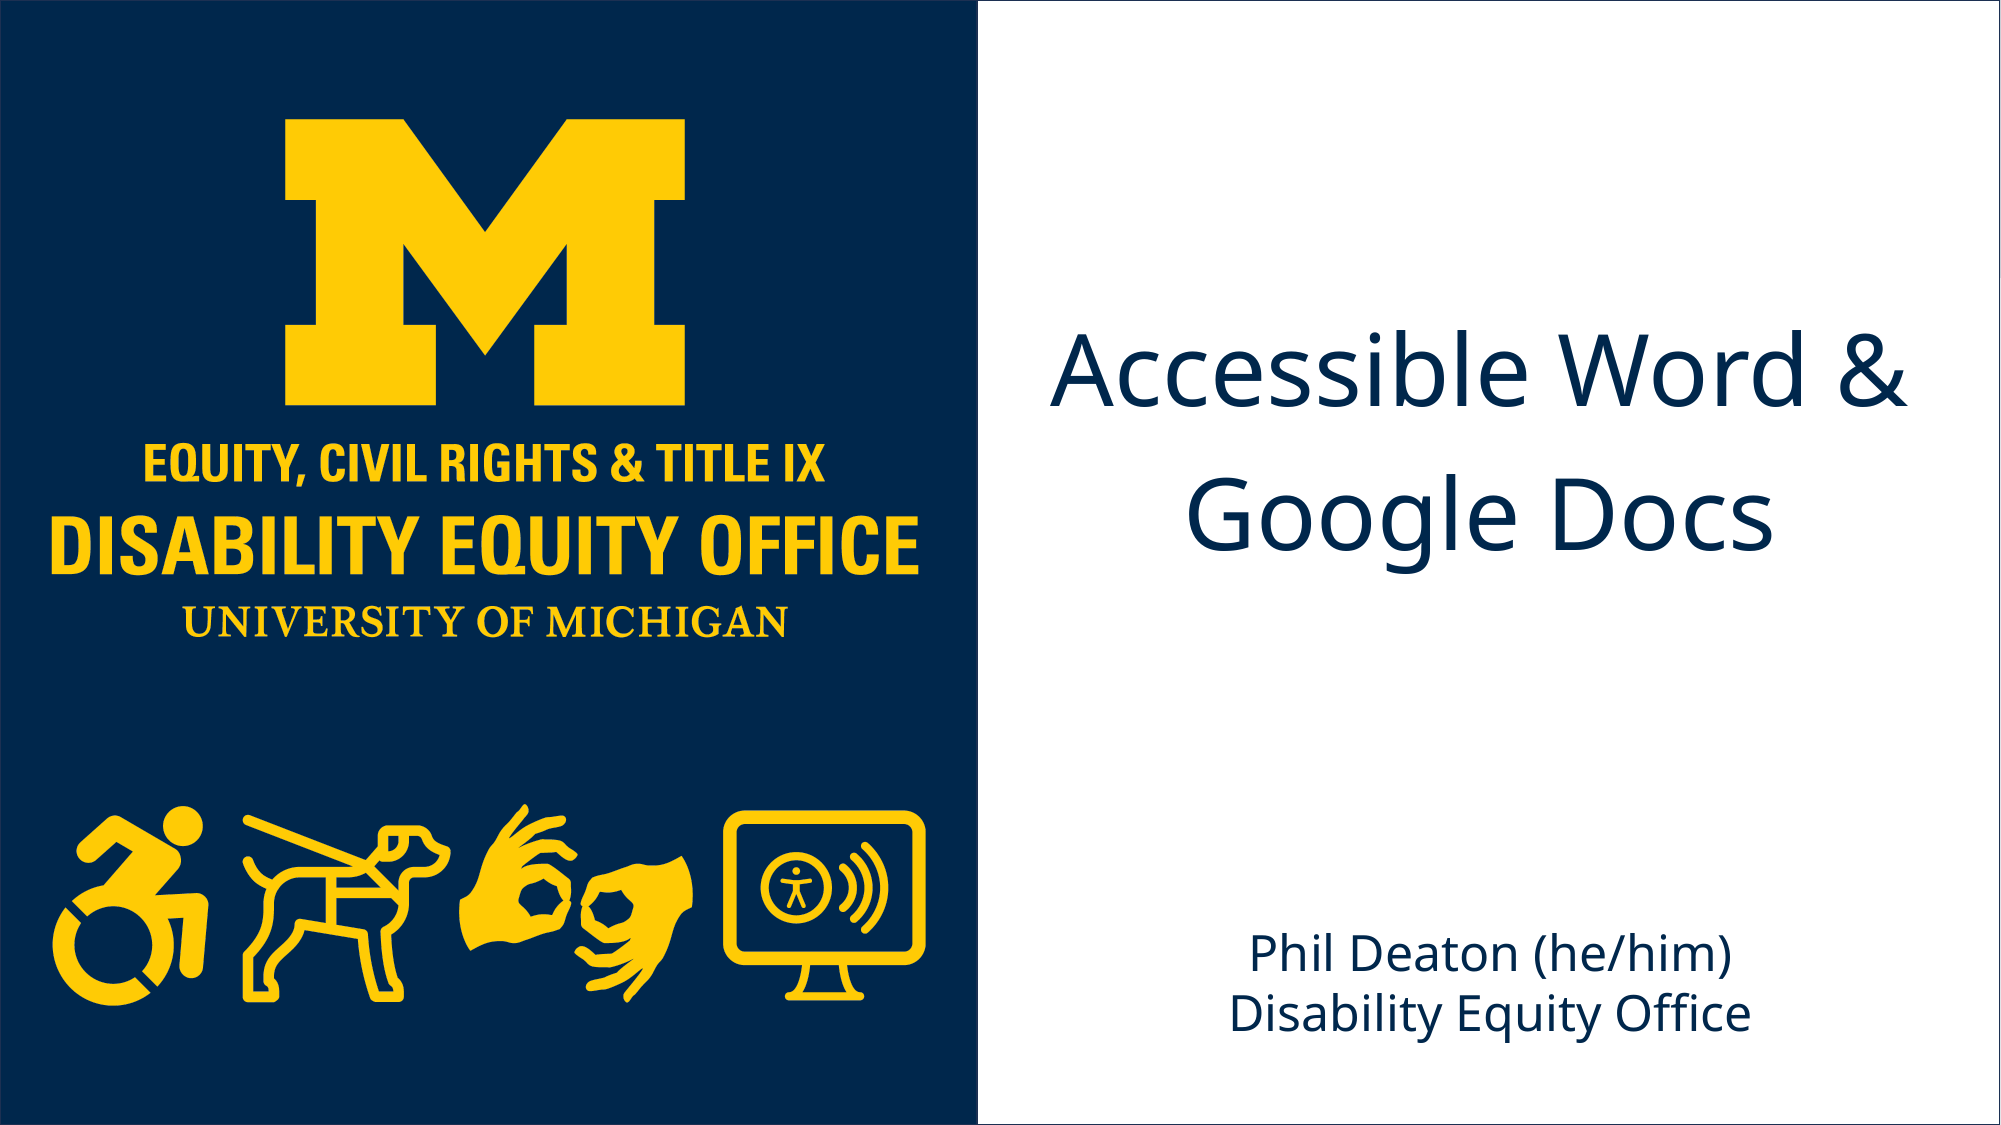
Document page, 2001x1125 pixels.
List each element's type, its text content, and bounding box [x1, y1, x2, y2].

subtitle Phil Deaton (he/him) Disability Equity Office [1080, 913, 1902, 1057]
picture [51, 119, 926, 1006]
title Accessible Word & Google Docs [971, 18, 1989, 835]
